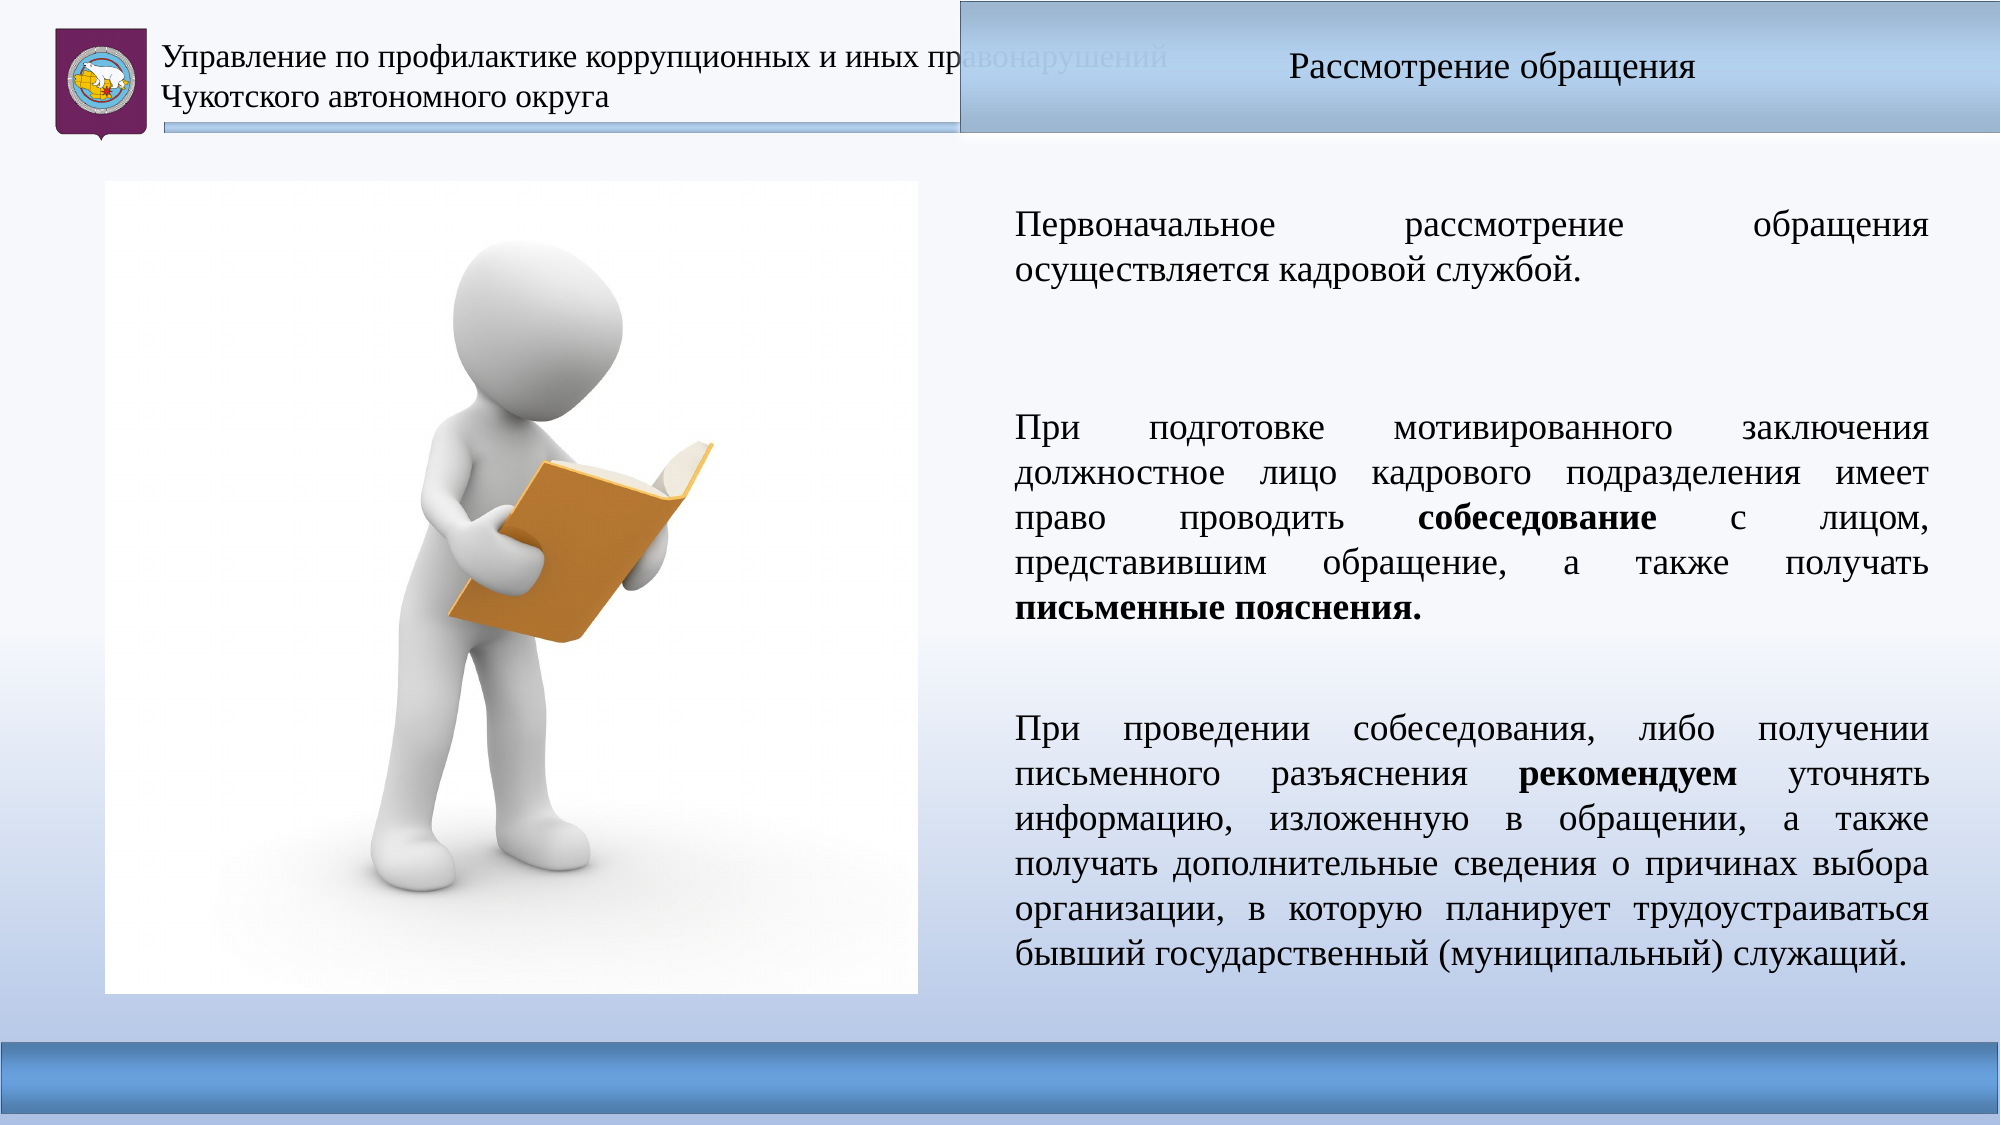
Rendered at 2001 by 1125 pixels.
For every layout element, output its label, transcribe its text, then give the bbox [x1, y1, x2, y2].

picture [105, 181, 918, 994]
text_box При проведении собеседования, либо получении письменного разъяснения рекомендуем уточнять информацию, изложенную в обращении, а также получать дополнительные сведения о причинах выбора организации, в которую планирует трудоустраиваться бывший государственный (муниципальный) служащий. [999, 695, 1945, 981]
picture [55, 28, 147, 141]
picture [0, 1042, 2000, 1114]
picture [163, 0, 2000, 133]
text_box Управление по профилактике коррупционных и иных правонарушений Чукотского автономного округа [146, 0, 1190, 182]
text_box При подготовке мотивированного заключения должностное лицо кадрового подразделения имеет право проводить собеседование с лицом, представившим обращение, а также получать письменные пояснения. [999, 394, 1945, 635]
text_box Первоначальное рассмотрение обращения осуществляется кадровой службой. [999, 191, 1945, 297]
